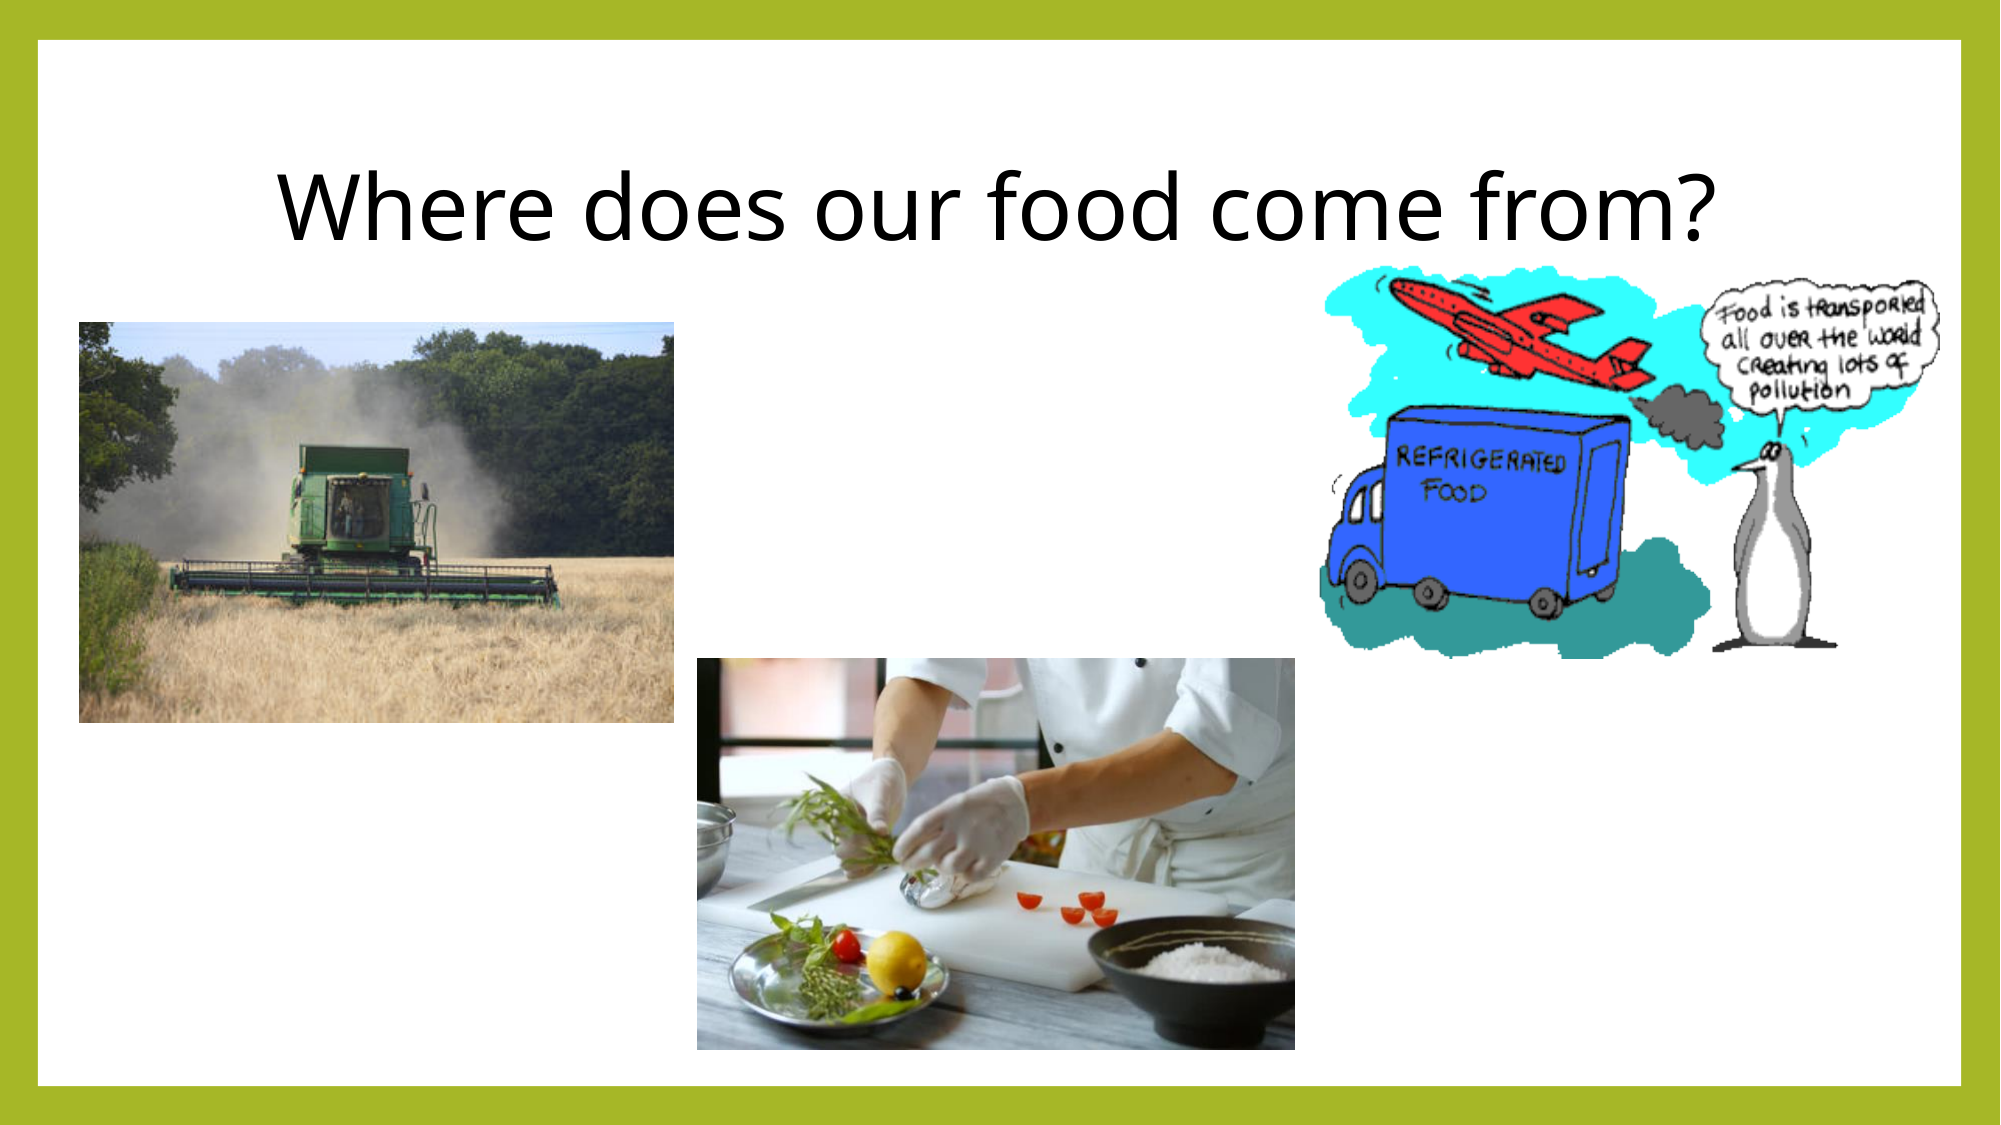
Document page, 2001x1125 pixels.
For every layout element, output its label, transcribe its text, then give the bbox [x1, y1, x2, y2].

picture [697, 657, 1295, 1051]
title Where does our food come from? [187, 99, 1808, 323]
picture [1317, 256, 1940, 659]
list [79, 322, 674, 724]
